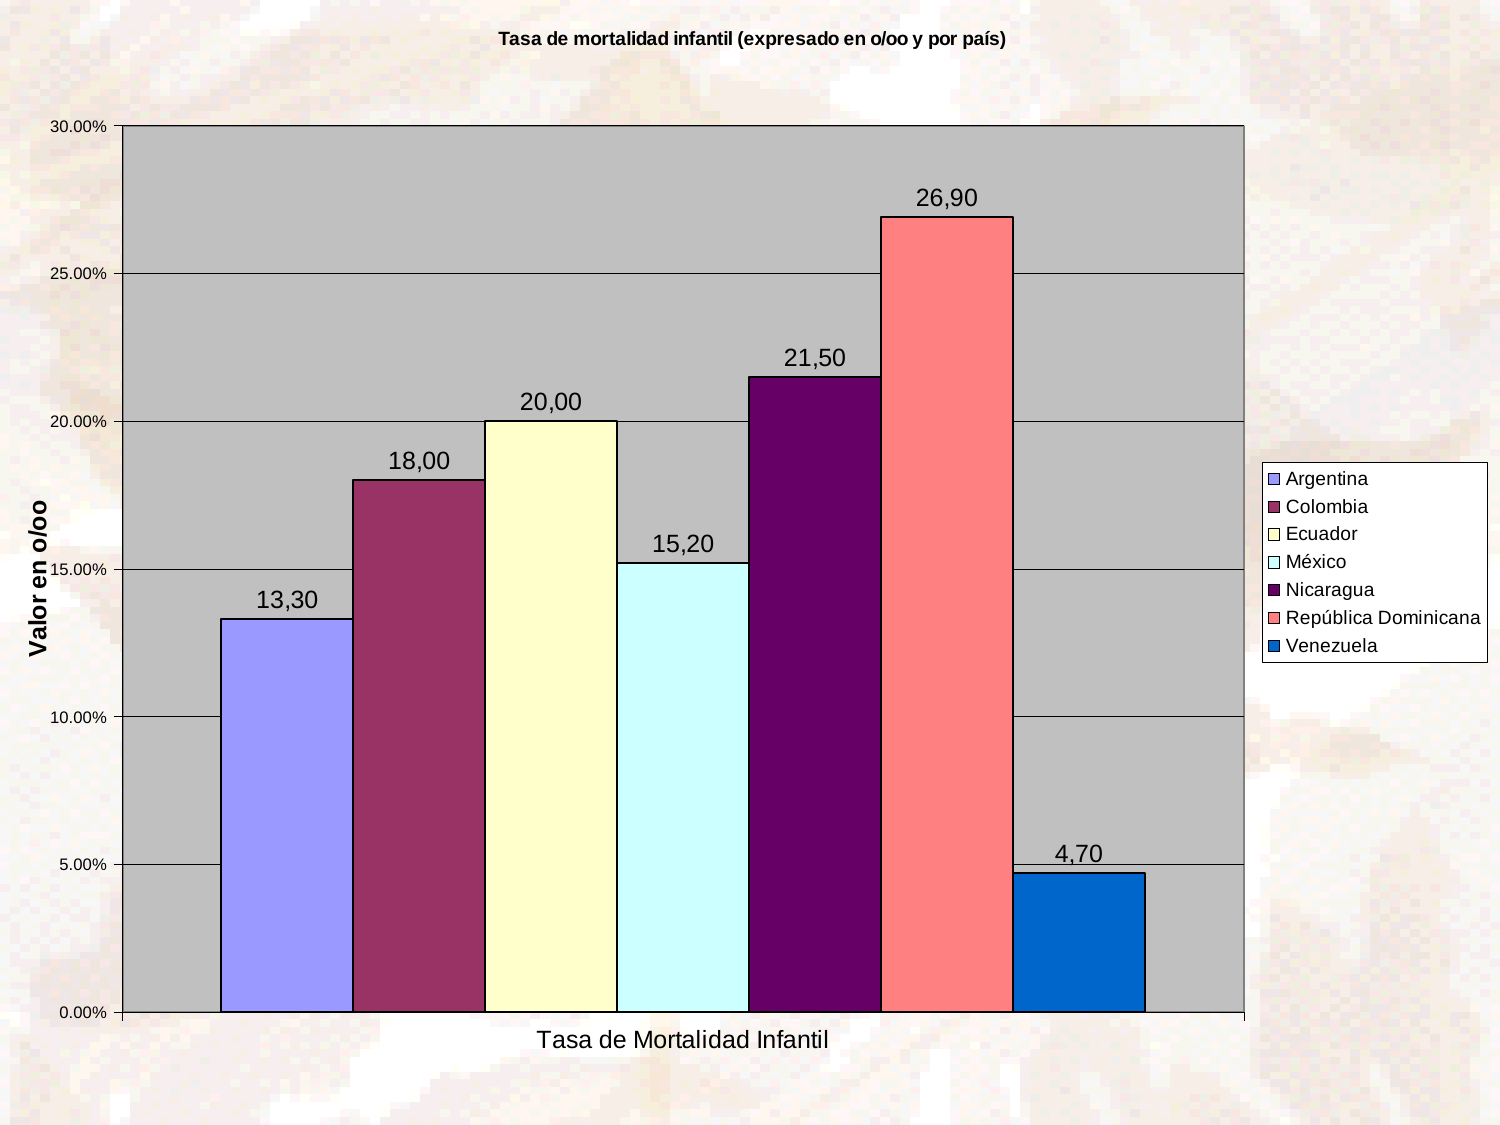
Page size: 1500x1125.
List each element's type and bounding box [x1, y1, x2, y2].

chart [0, 0, 1500, 1125]
